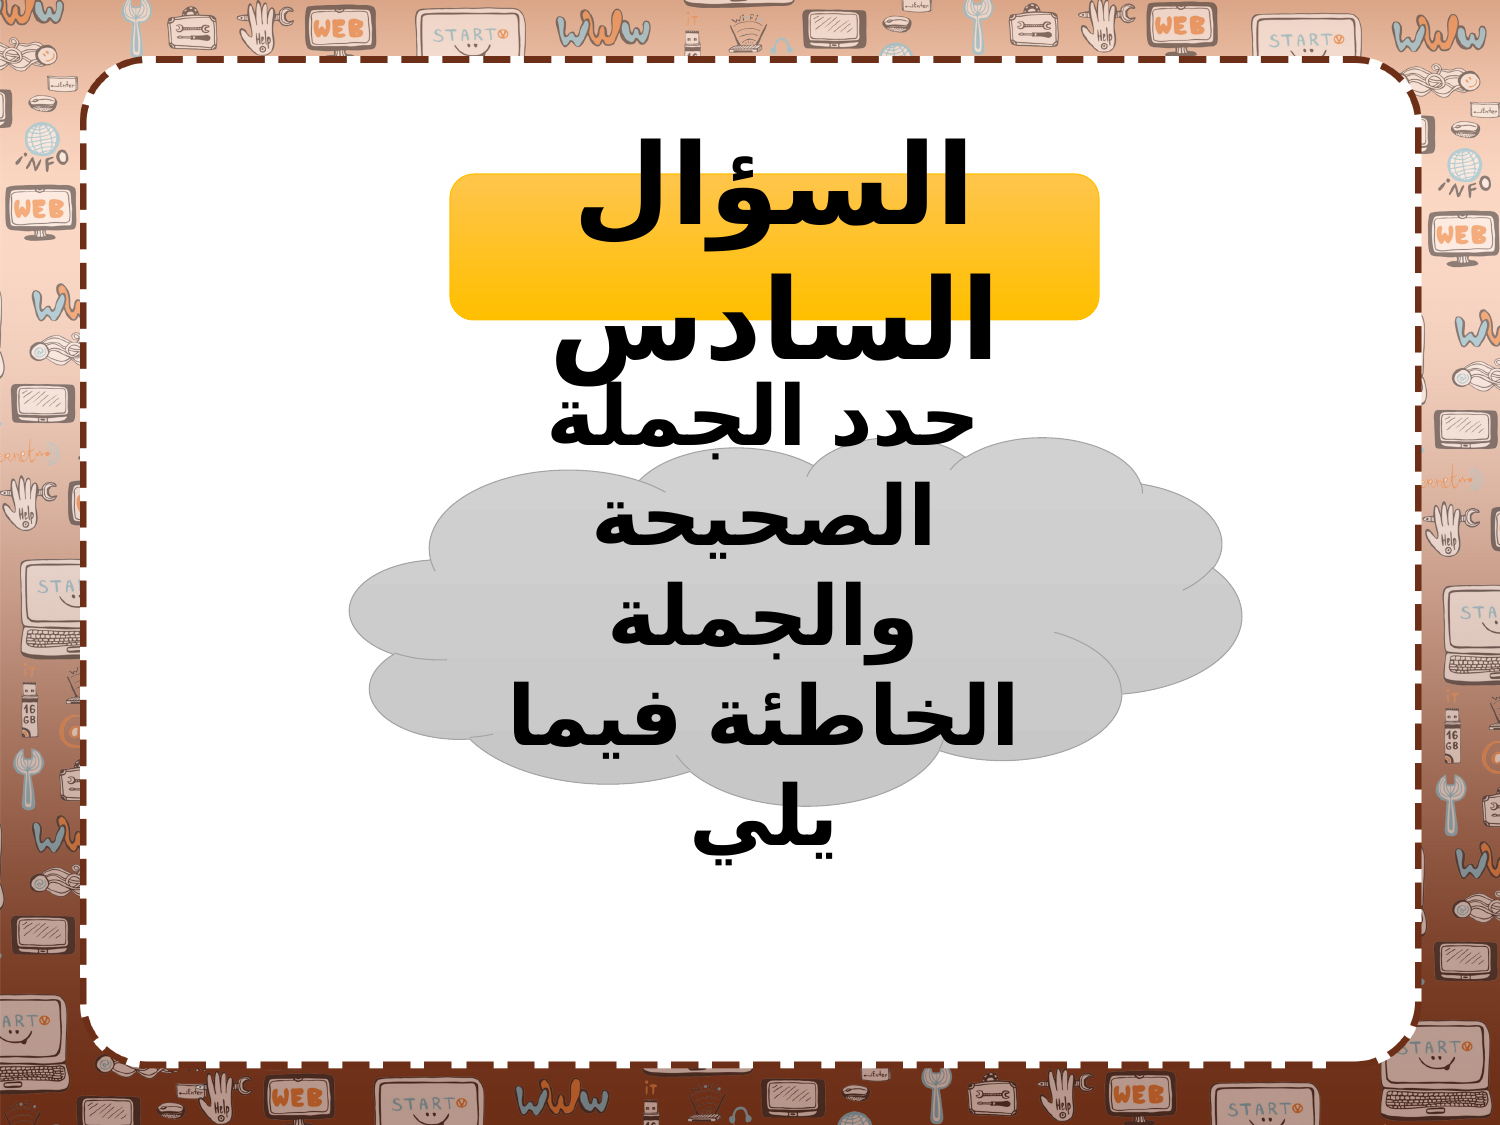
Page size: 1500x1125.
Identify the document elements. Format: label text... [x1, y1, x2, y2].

text_box حدد الجملة الصحيحة والجملة الخاطئة فيما يلي [348, 437, 1243, 807]
picture [0, 0, 1500, 1125]
text_box السؤال السادس [449, 173, 1100, 321]
